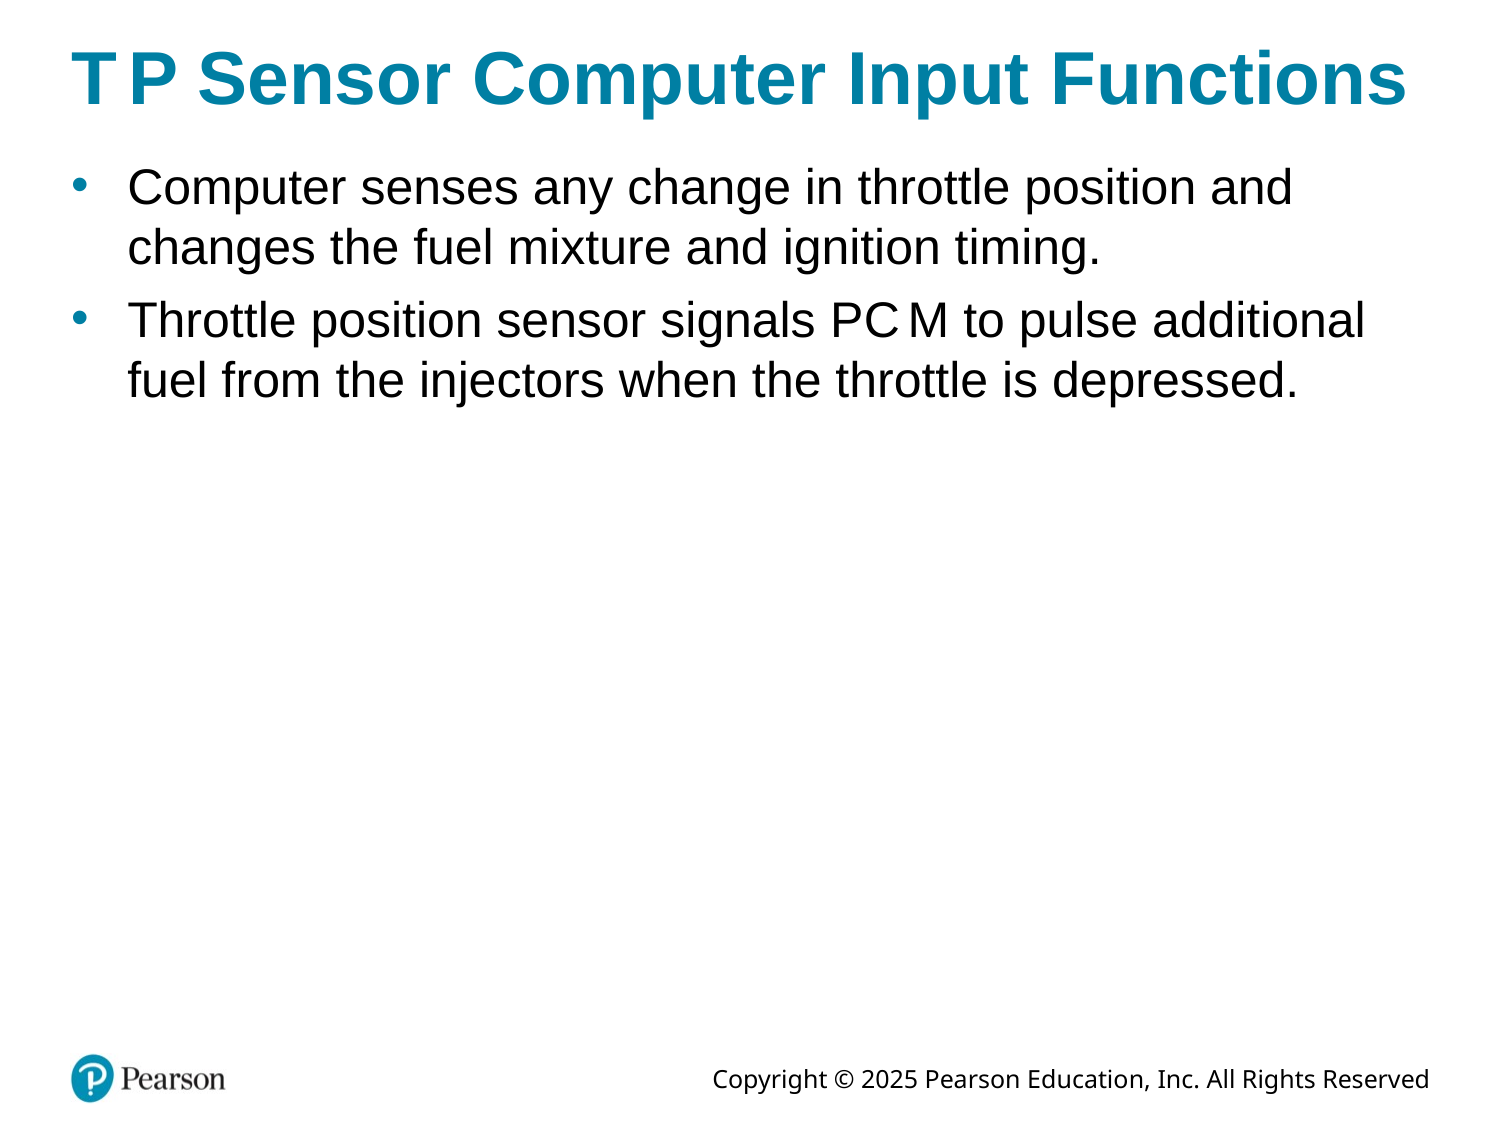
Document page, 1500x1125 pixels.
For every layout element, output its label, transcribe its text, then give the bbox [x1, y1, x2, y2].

picture [70, 1053, 227, 1104]
list Computer senses any change in throttle position and changes the fuel mixture and ignition timing. Throttle position sensor signals P C M to pulse additional fuel from the injectors when the throttle is depressed. [71, 0, 1436, 603]
